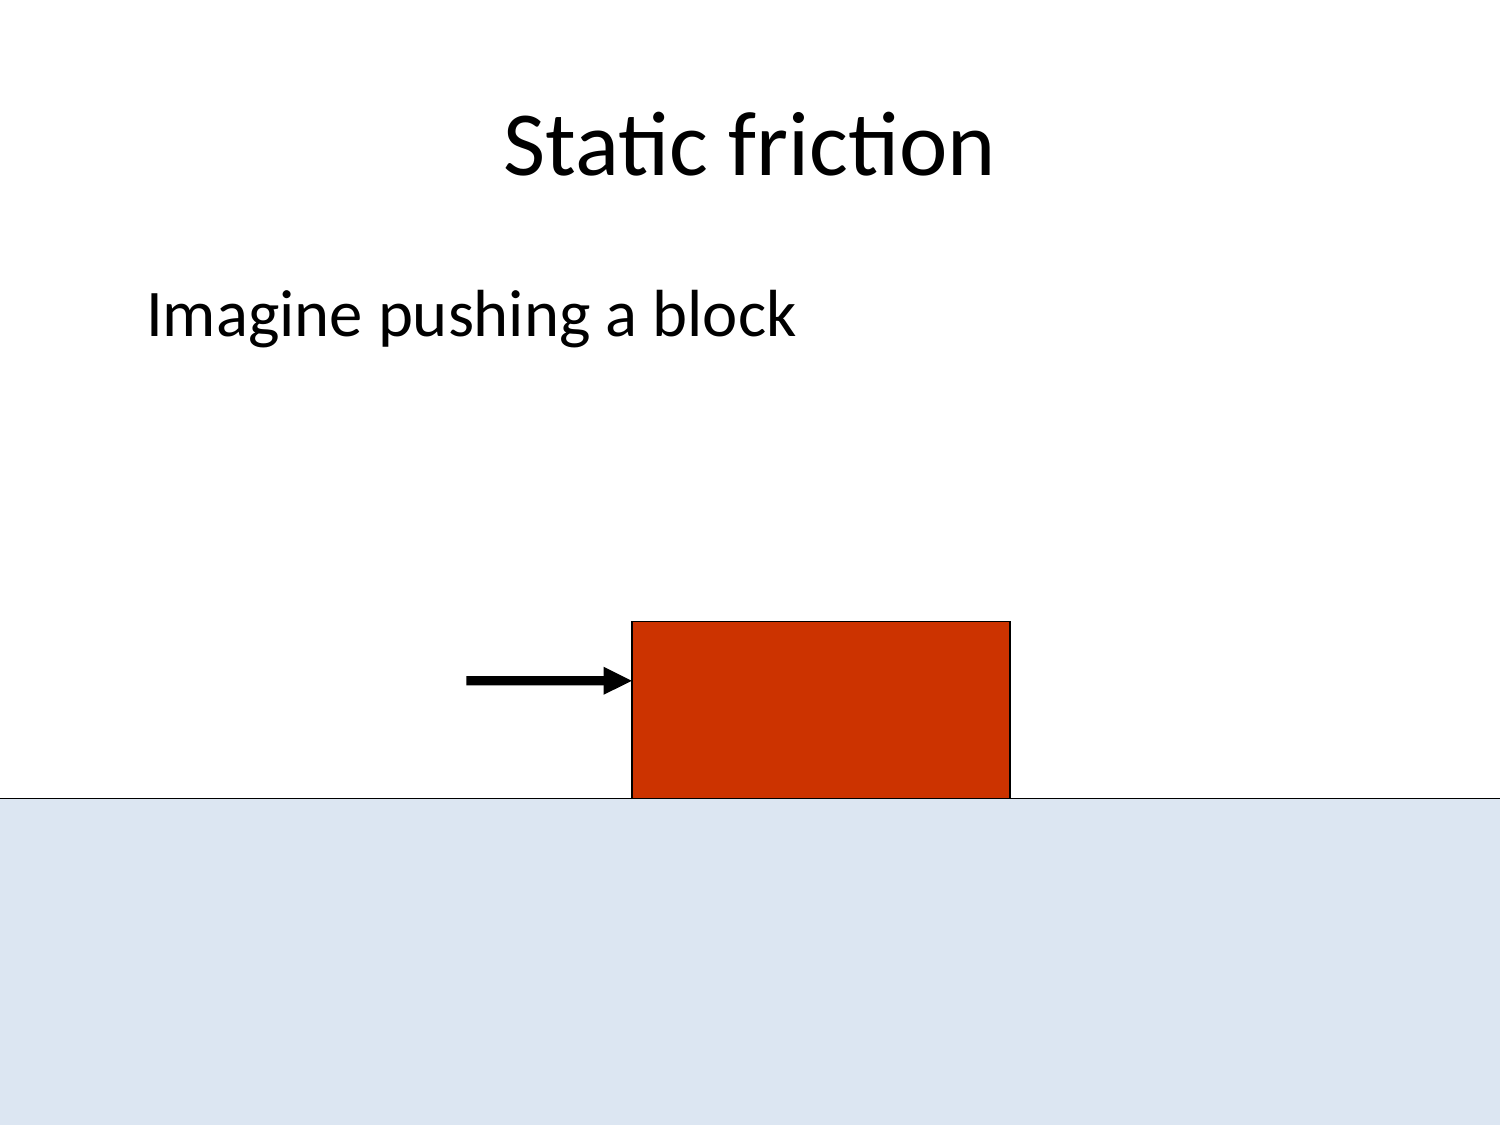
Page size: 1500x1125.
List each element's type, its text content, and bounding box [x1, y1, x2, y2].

title Static friction [75, 45, 1425, 233]
text_box [0, 798, 1500, 1125]
text_box [631, 621, 1010, 799]
text_box [466, 674, 632, 687]
list Imagine pushing a block [75, 262, 1425, 798]
